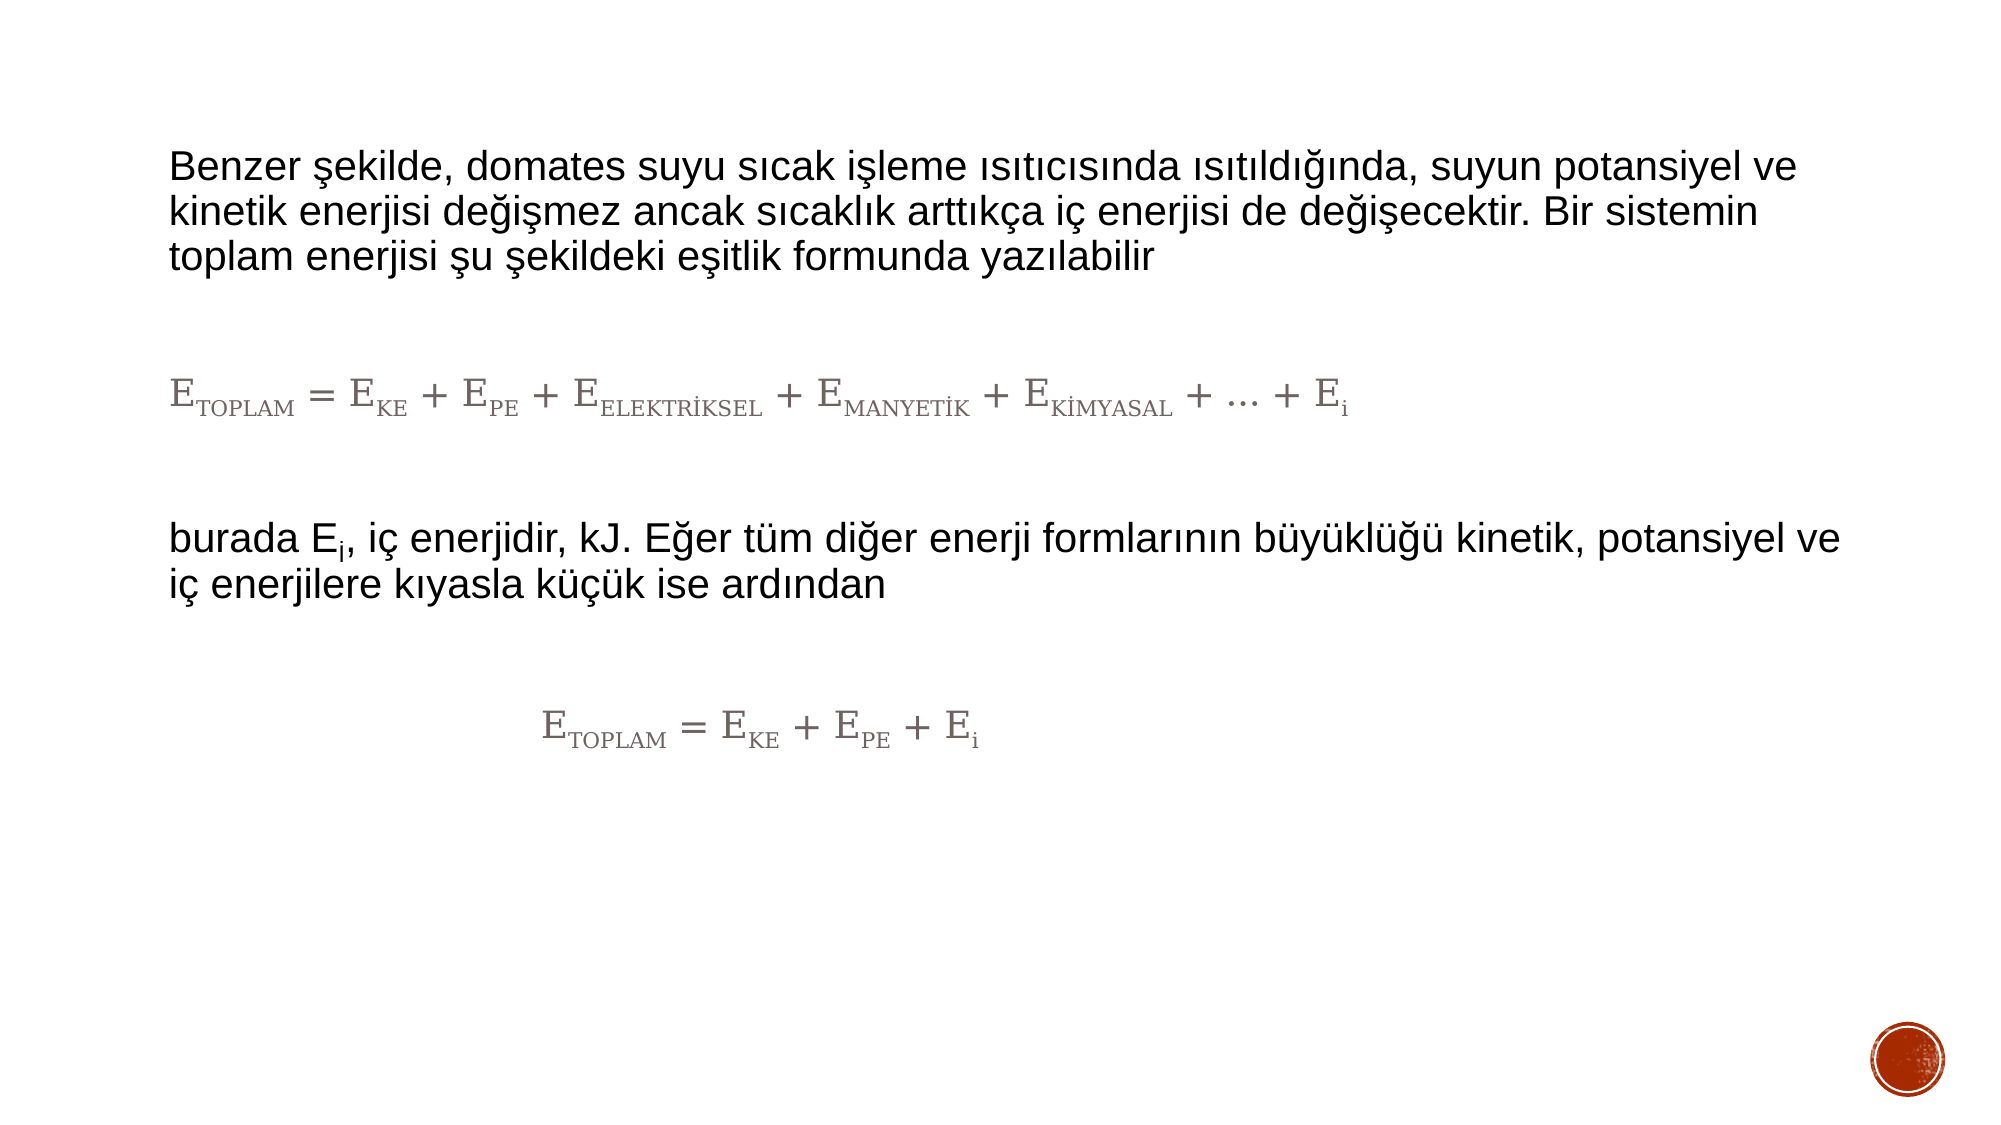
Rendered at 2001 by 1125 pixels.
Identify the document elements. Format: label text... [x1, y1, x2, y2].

list Benzer şekilde, domates suyu sıcak işleme ısıtıcısında ısıtıldığında, suyun potansiyel ve kinetik enerjisi değişmez ancak sıcaklık arttıkça iç enerjisi de değişecektir. Bir sistemin toplam enerjisi şu şekildeki eşitlik formunda yazılabilir ETOPLAM = EKE + EPE + EELEKTRİKSEL + EMANYETİK + EKİMYASAL + … + Ei burada Eİ, iç enerjidir, kJ. Eğer tüm diğer enerji formlarının büyüklüğü kinetik, potansiyel ve iç enerjilere kıyasla küçük ise ardından ETOPLAM = EKE + EPE + Ei [153, 137, 1868, 1012]
